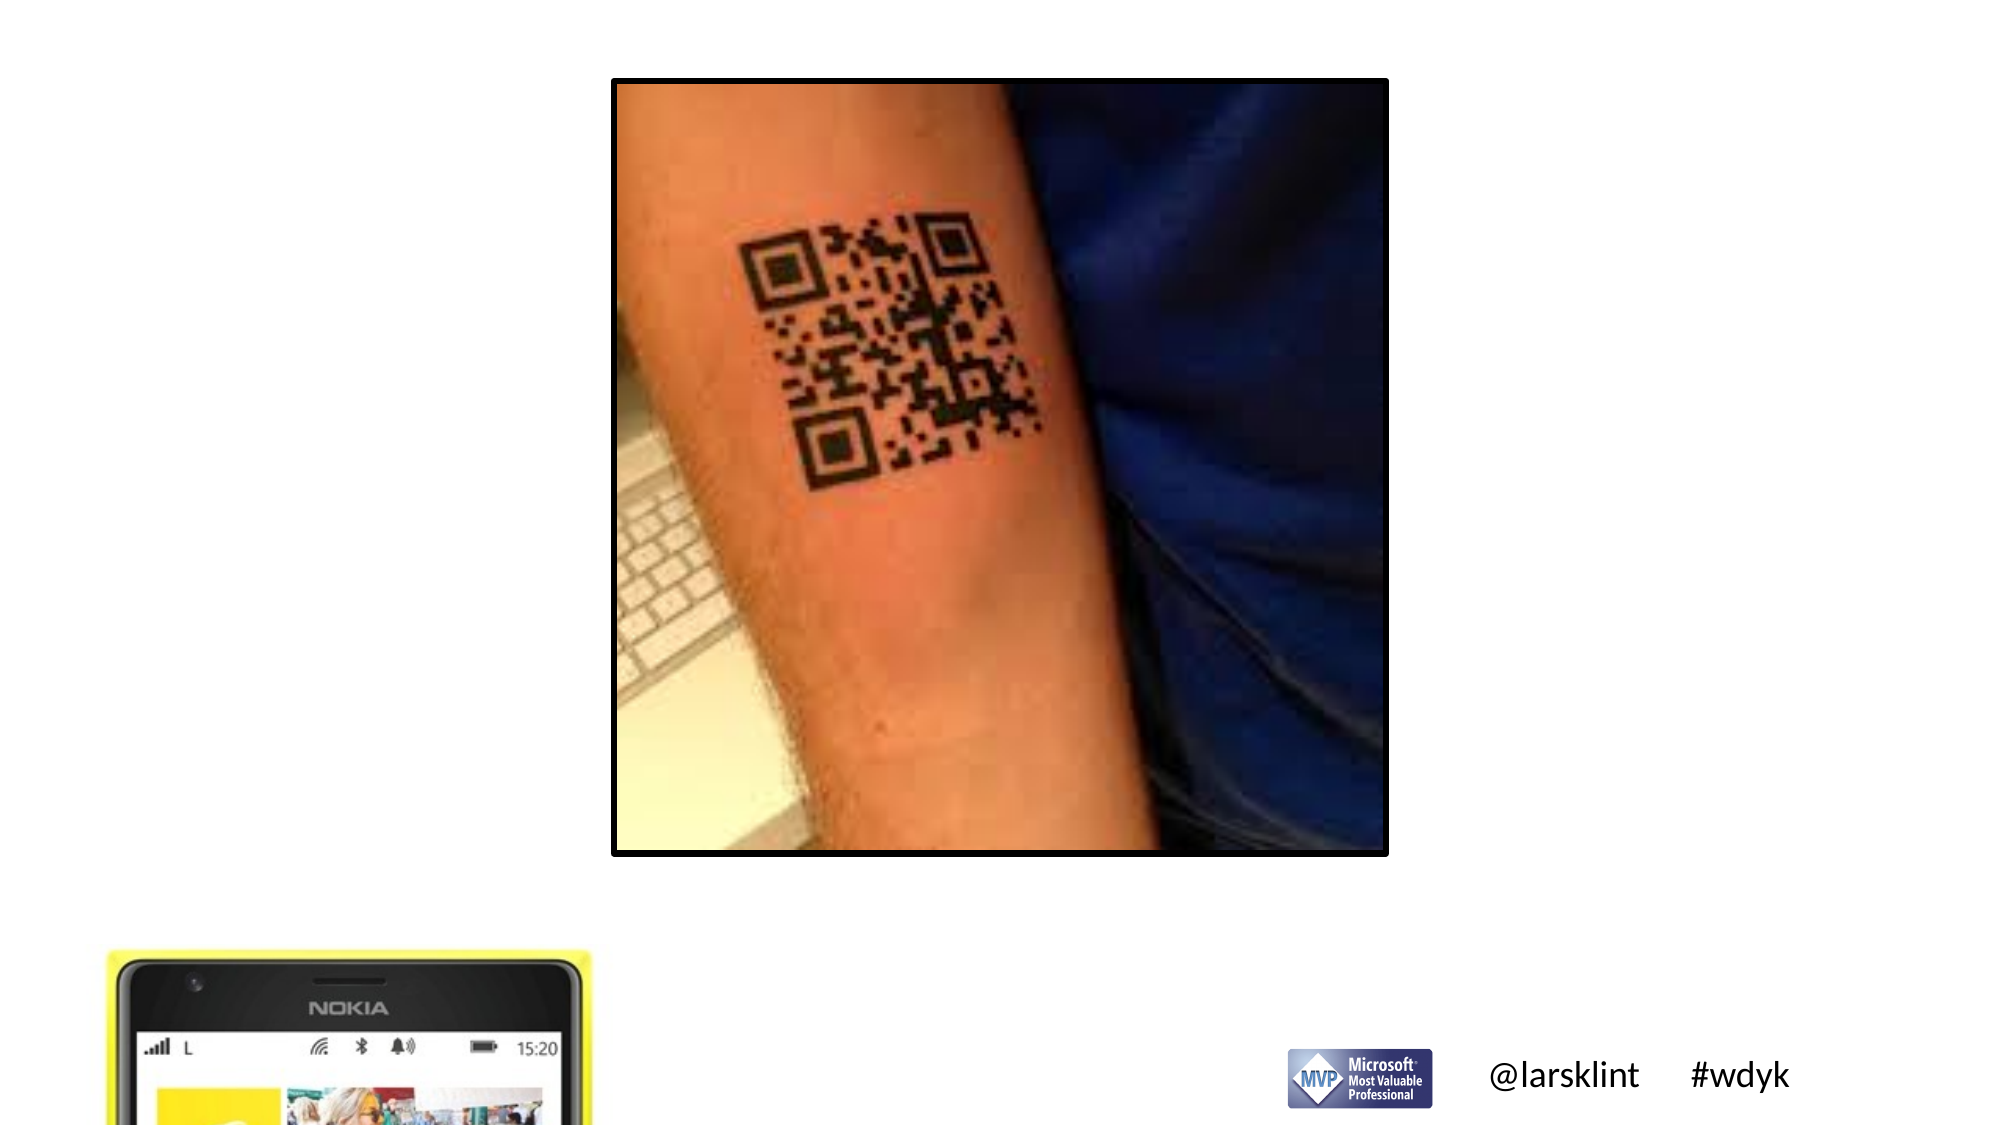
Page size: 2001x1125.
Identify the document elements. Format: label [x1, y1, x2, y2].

picture [1273, 1042, 1447, 1115]
picture [37, 944, 663, 1125]
picture [616, 84, 1383, 851]
